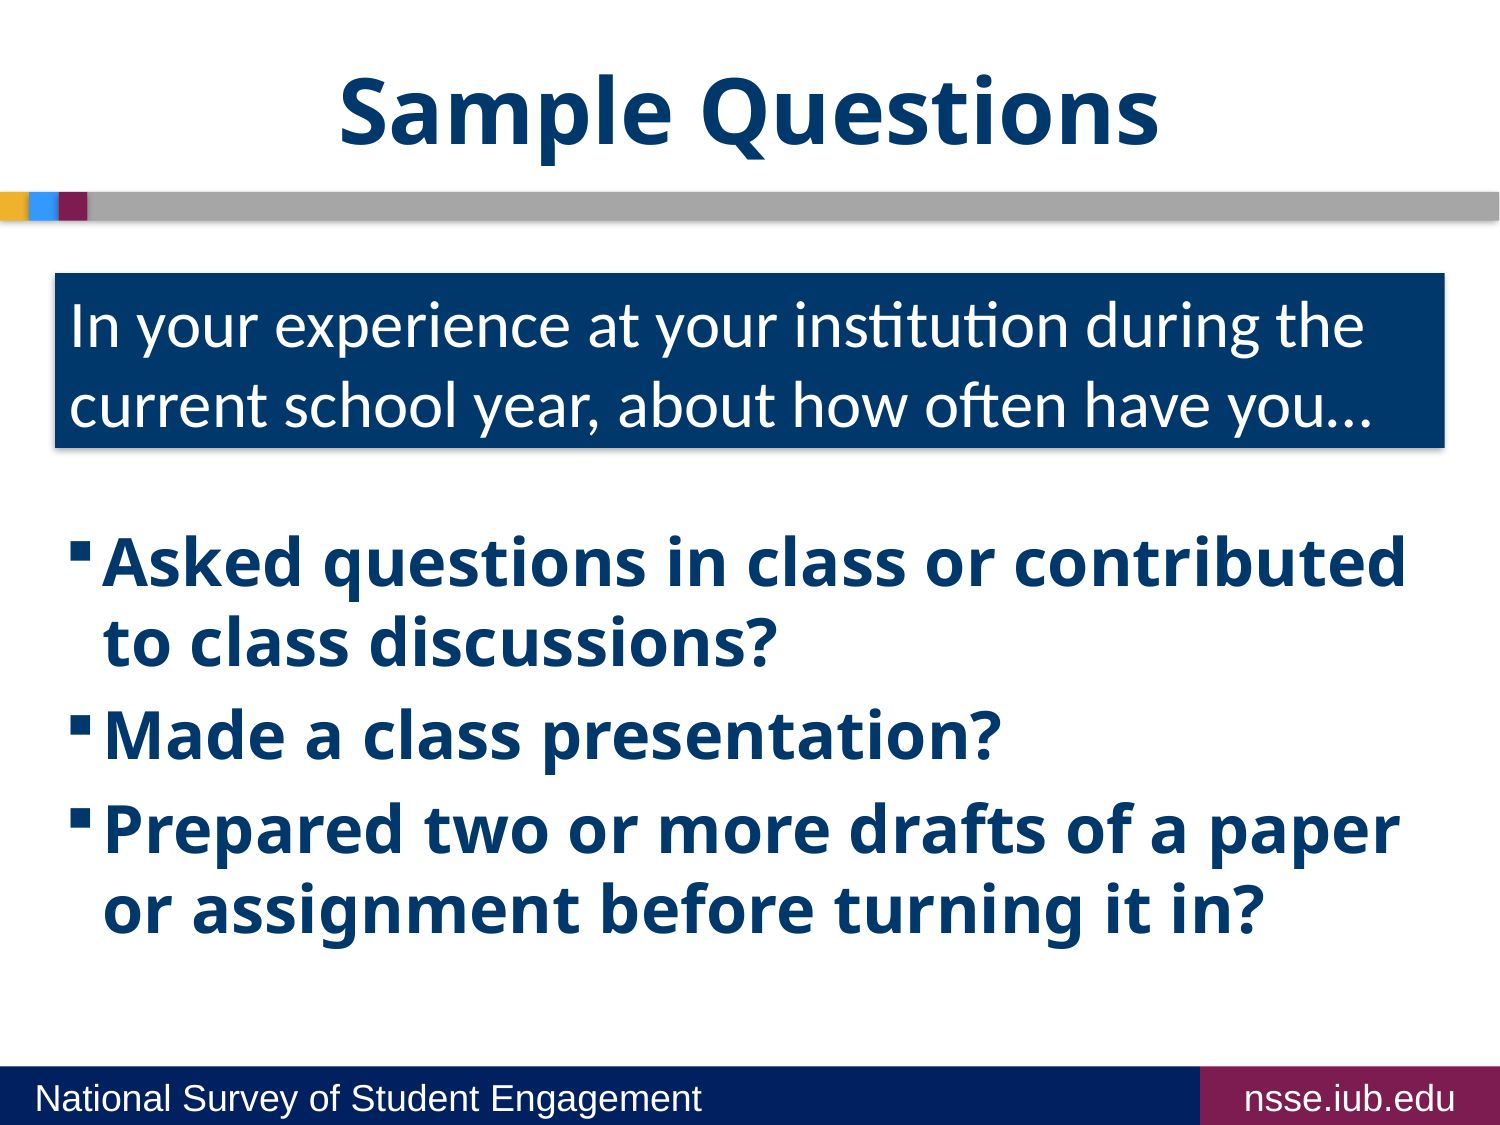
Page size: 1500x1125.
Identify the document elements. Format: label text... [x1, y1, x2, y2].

text_box In your experience at your institution during the current school year, about how often have you… [55, 273, 1445, 448]
title Sample Questions [0, 3, 1500, 213]
list Asked questions in class or contributed to class discussions? Made a class presentation? Prepared two or more drafts of a paper or assignment before turning it in? [49, 512, 1500, 1125]
